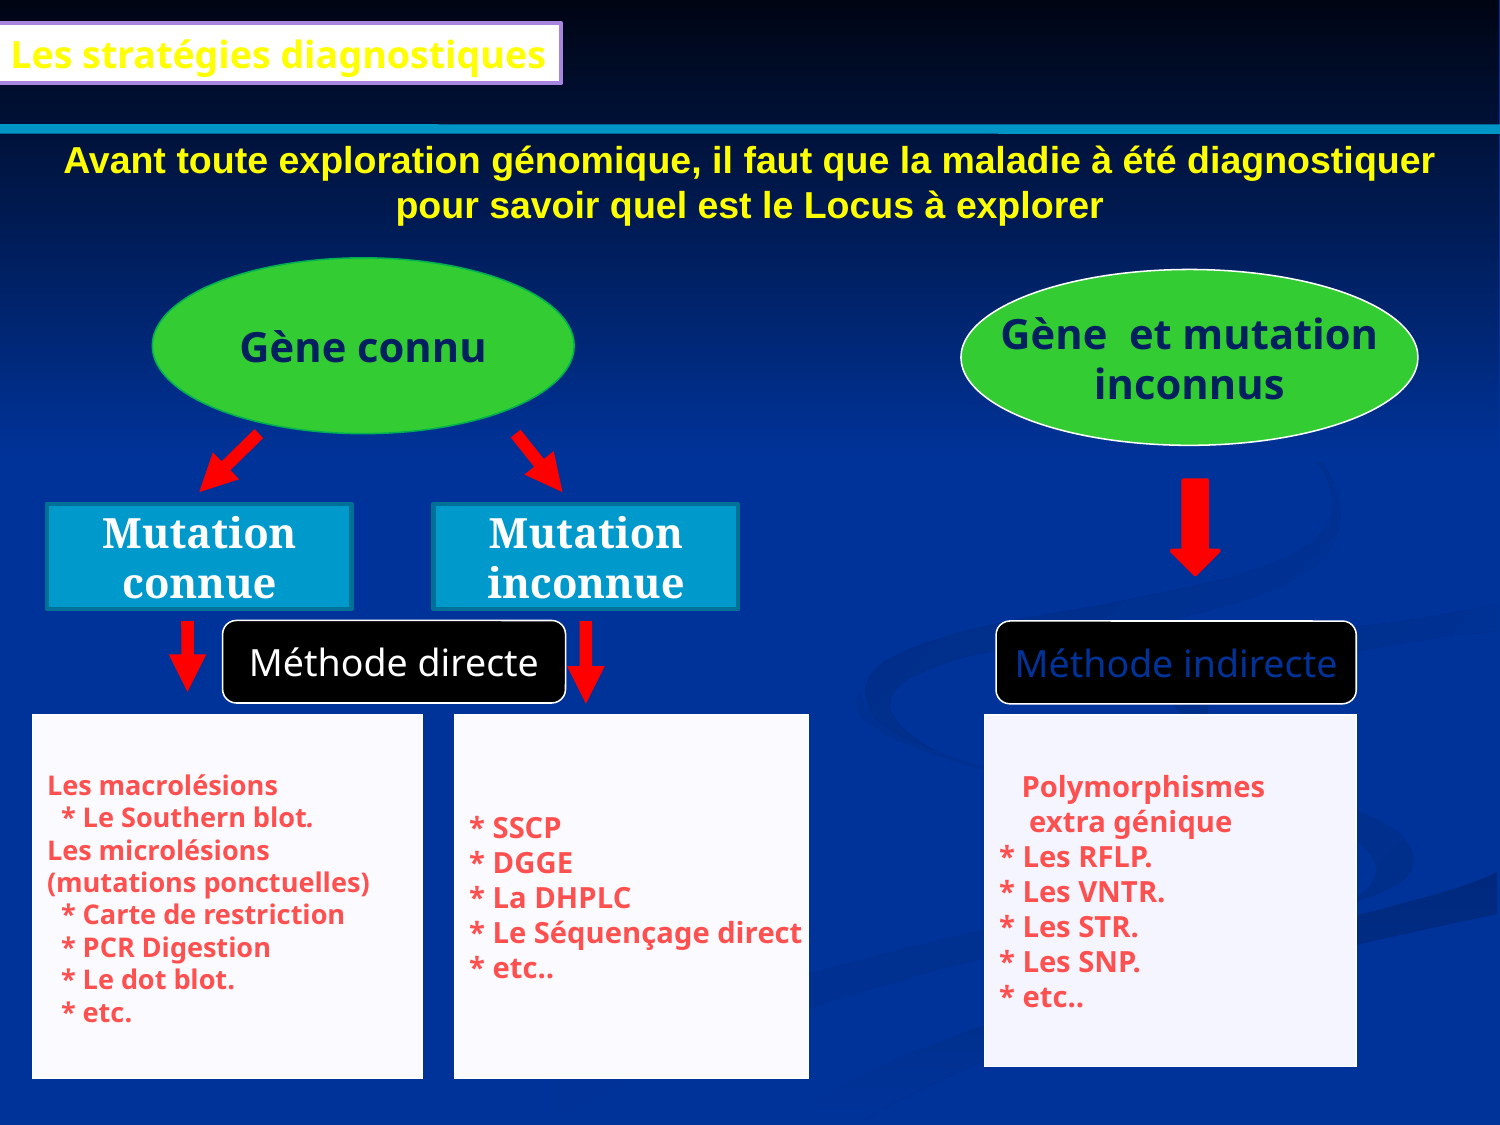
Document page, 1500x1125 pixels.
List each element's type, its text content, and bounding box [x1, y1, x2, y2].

text_box [1169, 478, 1221, 577]
text_box Méthode indirecte [996, 620, 1357, 704]
text_box [579, 621, 593, 704]
text_box * SSCP * DGGE * La DHPLC * Le Séquençage direct * etc.. [454, 714, 809, 1079]
text_box [515, 433, 563, 493]
text_box Mutation connue [45, 502, 354, 611]
text_box Gène et mutation inconnus [960, 269, 1418, 446]
text_box Polymorphismes extra génique * Les RFLP. * Les VNTR. * Les STR. * Les SNP. * etc.. [984, 714, 1357, 1067]
text_box Mutation inconnue [431, 502, 740, 611]
text_box Les stratégies diagnostiques [0, 21, 563, 85]
text_box Méthode directe [222, 620, 566, 703]
text_box Avant toute exploration génomique, il faut que la maladie à été diagnostiquer pour savoir quel est le Locus à explorer [35, 137, 1465, 234]
text_box [181, 621, 194, 692]
text_box [199, 433, 259, 493]
text_box Les macrolésions * Le Southern blot. Les microlésions (mutations ponctuelles) * Carte de restriction * PCR Digestion * Le dot blot. * etc. [32, 714, 422, 1079]
text_box Gène connu [152, 257, 575, 434]
